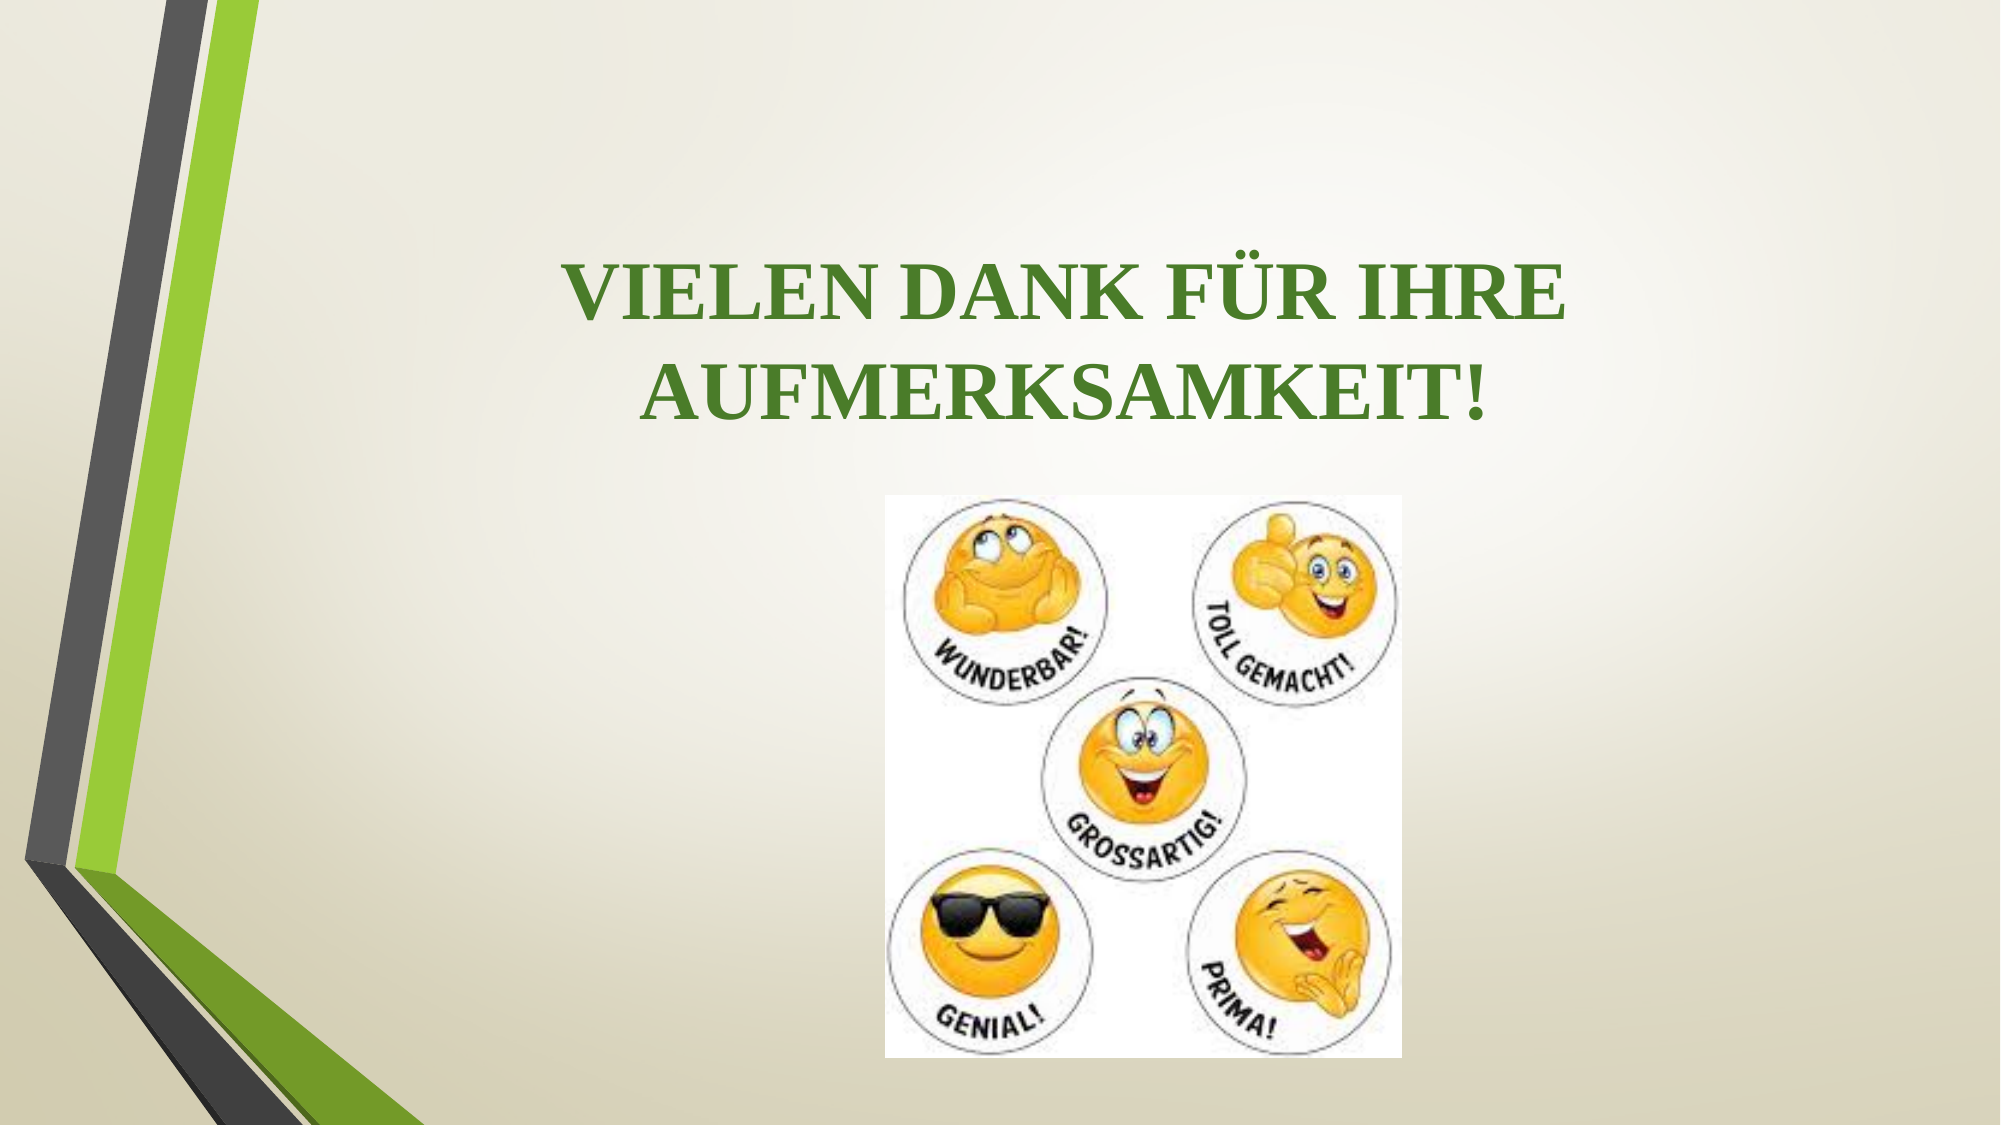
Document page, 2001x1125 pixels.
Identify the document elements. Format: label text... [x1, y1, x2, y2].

title VIELEN DANK FÜR IHRE AUFMERKSAMKEIT! [243, 112, 1887, 760]
picture [885, 495, 1402, 1058]
